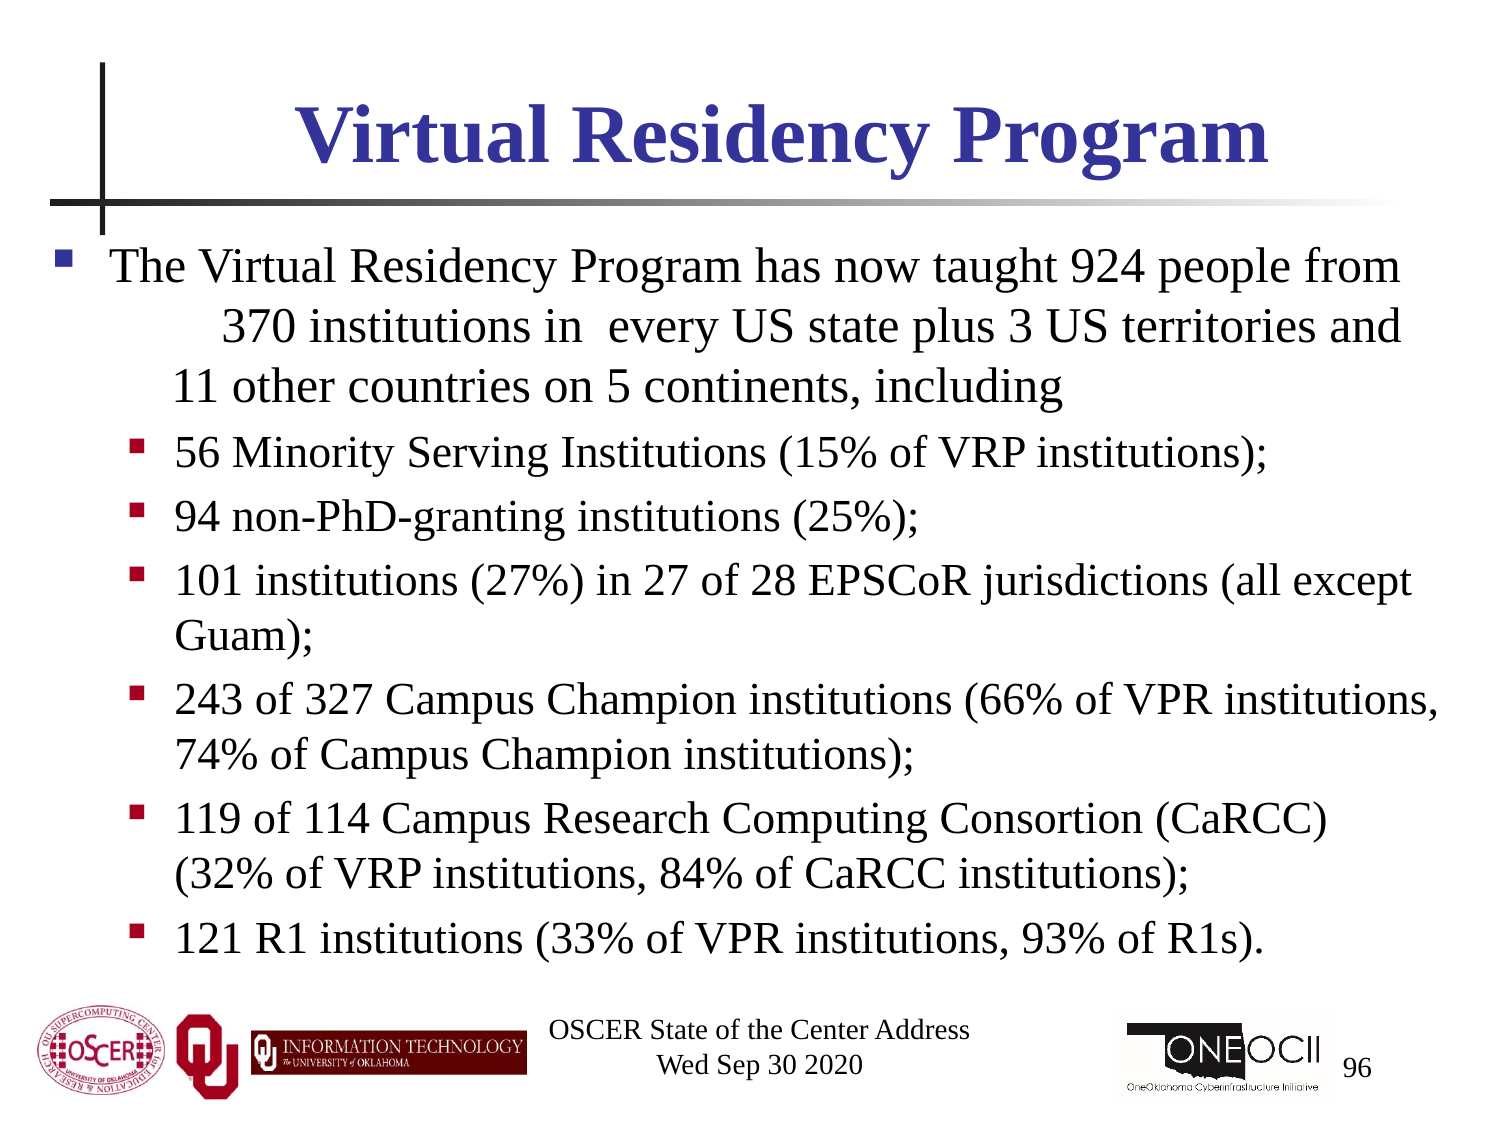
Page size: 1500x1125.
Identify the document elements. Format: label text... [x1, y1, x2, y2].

title Virtual Residency Program [124, 74, 1442, 187]
footer OSCER State of the Center Address Wed Sep 30 2020 [431, 1012, 1088, 1088]
picture [37, 1005, 165, 1095]
slide_number 96 [1174, 1015, 1388, 1091]
picture [247, 1028, 431, 1078]
picture [1112, 1012, 1336, 1102]
list The Virtual Residency Program has now taught 924 people from 370 institutions in every US state plus 3 US territories and 11 other countries on 5 continents, including 56 Minority Serving Institutions (15% of VRP institutions); 94 non-PhD-granting institutions (25%); 101 institutions (27%) in 27 of 28 EPSCoR jurisdictions (all except Guam); 243 of 327 Campus Champion institutions (66% of VPR institutions, 74% of Campus Champion institutions); 119 of 114 Campus Research Computing Consortion (CaRCC) (32% of VRP institutions, 84% of CaRCC institutions); 121 R1 institutions (33% of VPR institutions, 93% of R1s). [37, 224, 1463, 988]
picture [174, 1012, 240, 1102]
